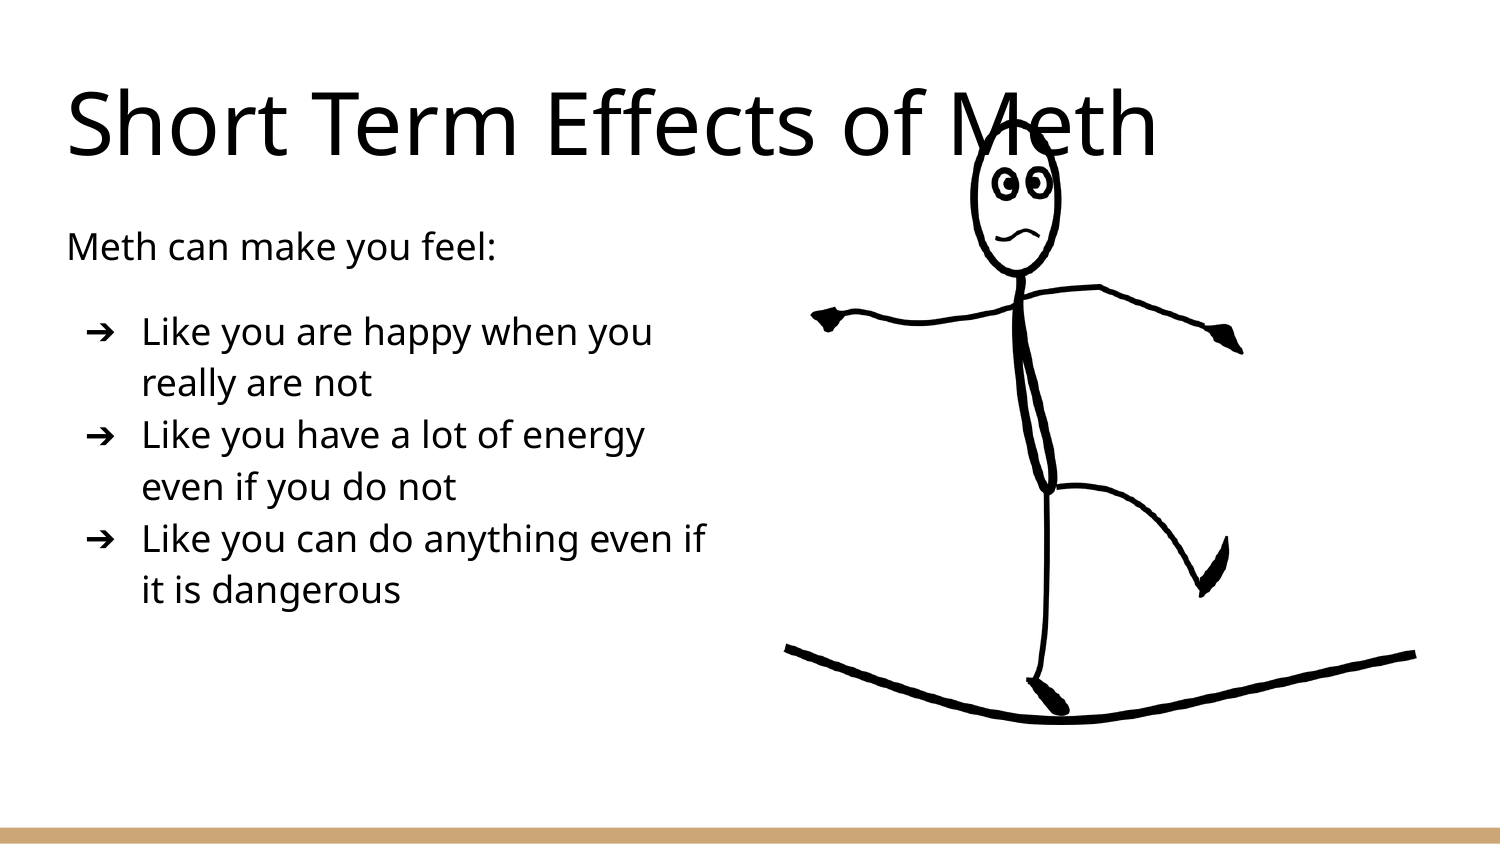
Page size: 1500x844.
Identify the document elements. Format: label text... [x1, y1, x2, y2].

title Short Term Effects of Meth [51, 51, 1449, 189]
list Meth can make you feel: Like you are happy when you really are not Like you have a lot of energy even if you do not Like you can do anything even if it is dangerous [51, 200, 723, 752]
picture [780, 118, 1420, 725]
